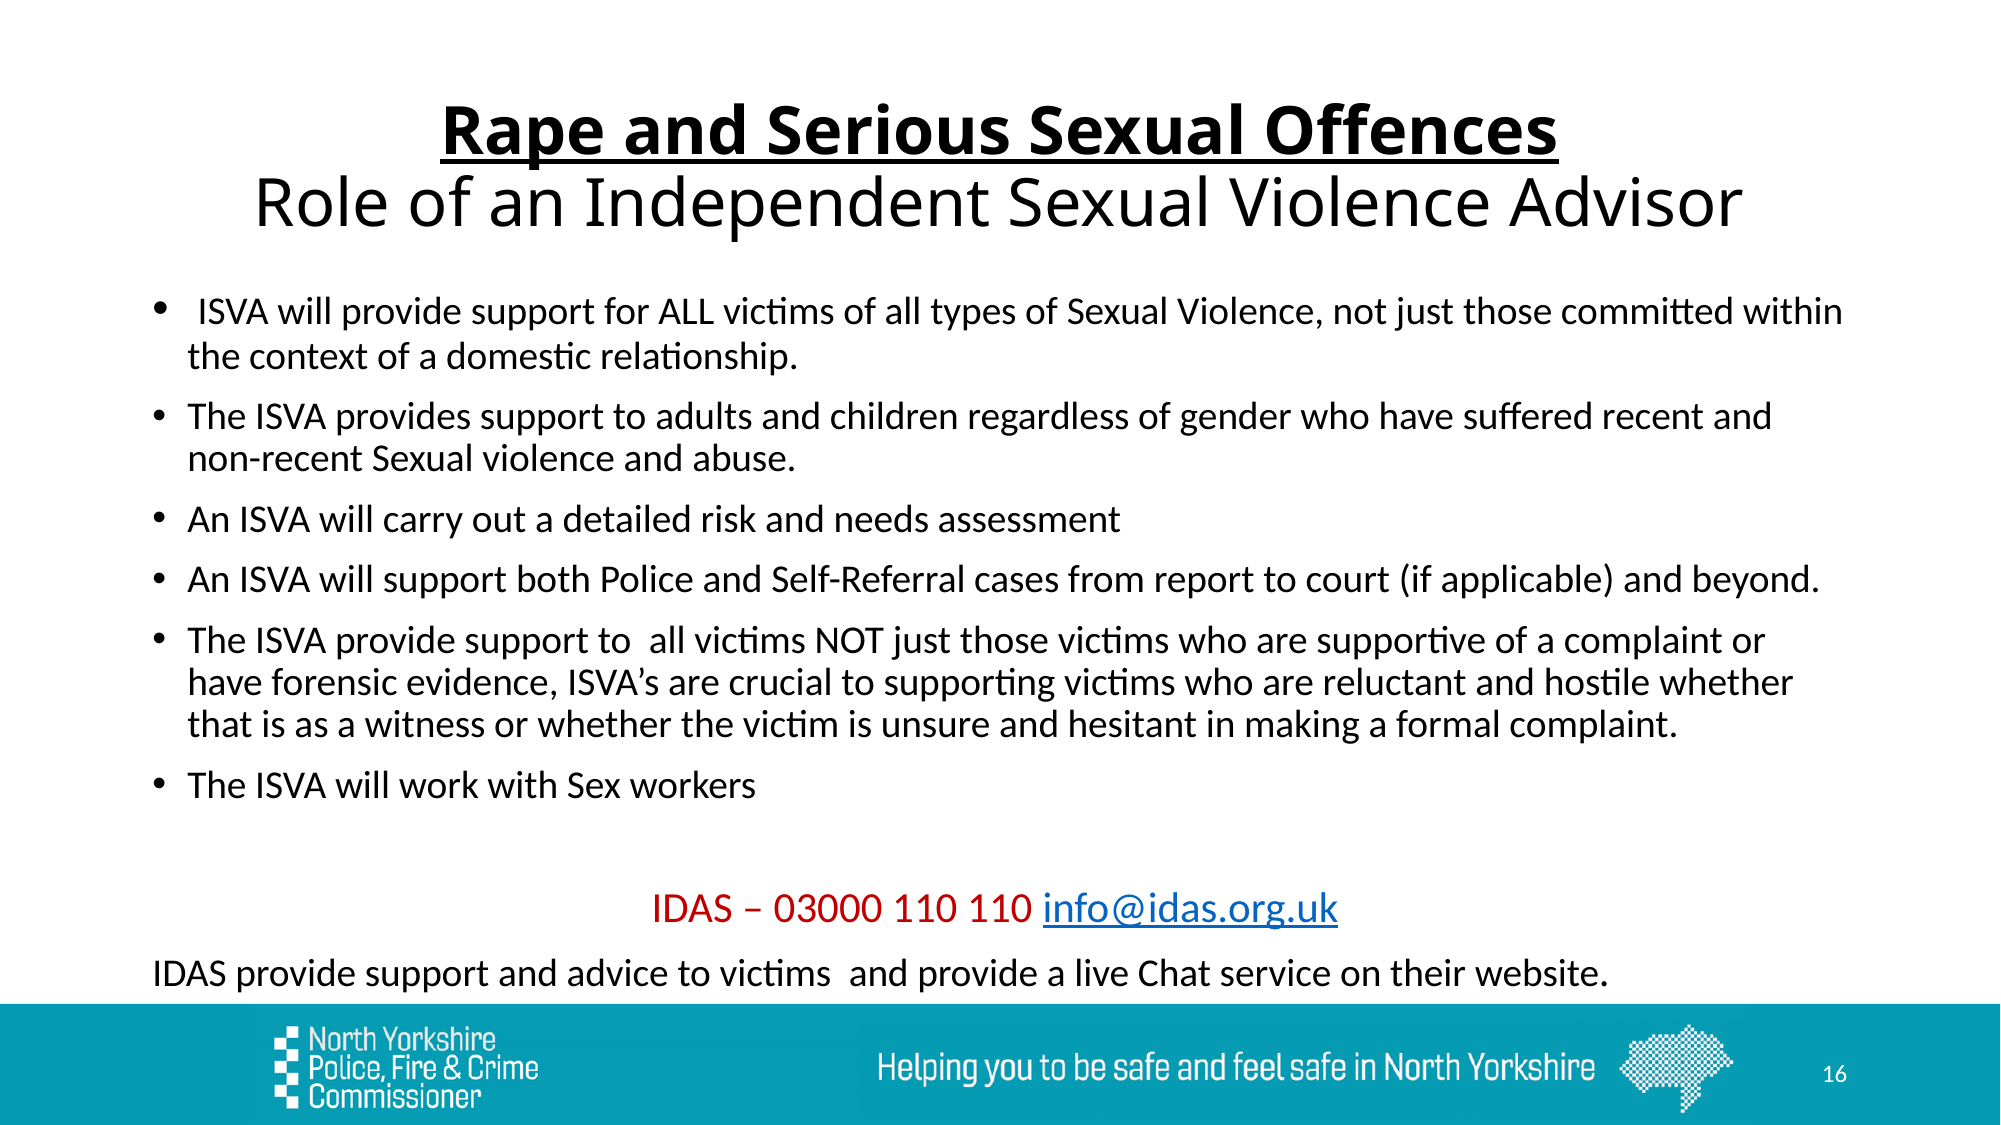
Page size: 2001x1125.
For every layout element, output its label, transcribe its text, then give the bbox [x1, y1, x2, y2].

slide_number 16 [1412, 1042, 1863, 1103]
title Rape and Serious Sexual Offences Role of an Independent Sexual Violence Advisor [137, 59, 1863, 277]
picture [250, 1014, 1750, 1125]
list ISVA will provide support for ALL victims of all types of Sexual Violence, not just those committed within the context of a domestic relationship. The ISVA provides support to adults and children regardless of gender who have suffered recent and non-recent Sexual violence and abuse. An ISVA will carry out a detailed risk and needs assessment An ISVA will support both Police and Self-Referral cases from report to court (if applicable) and beyond. The ISVA provide support to all victims NOT just those victims who are supportive of a complaint or have forensic evidence, ISVA’s are crucial to supporting victims who are reluctant and hostile whether that is as a witness or whether the victim is unsure and hesitant in making a formal complaint. The ISVA will work with Sex workers IDAS – 03000 110 110 info@idas.org.uk IDAS provide support and advice to victims and provide a live Chat service on their website. [137, 277, 1863, 1014]
